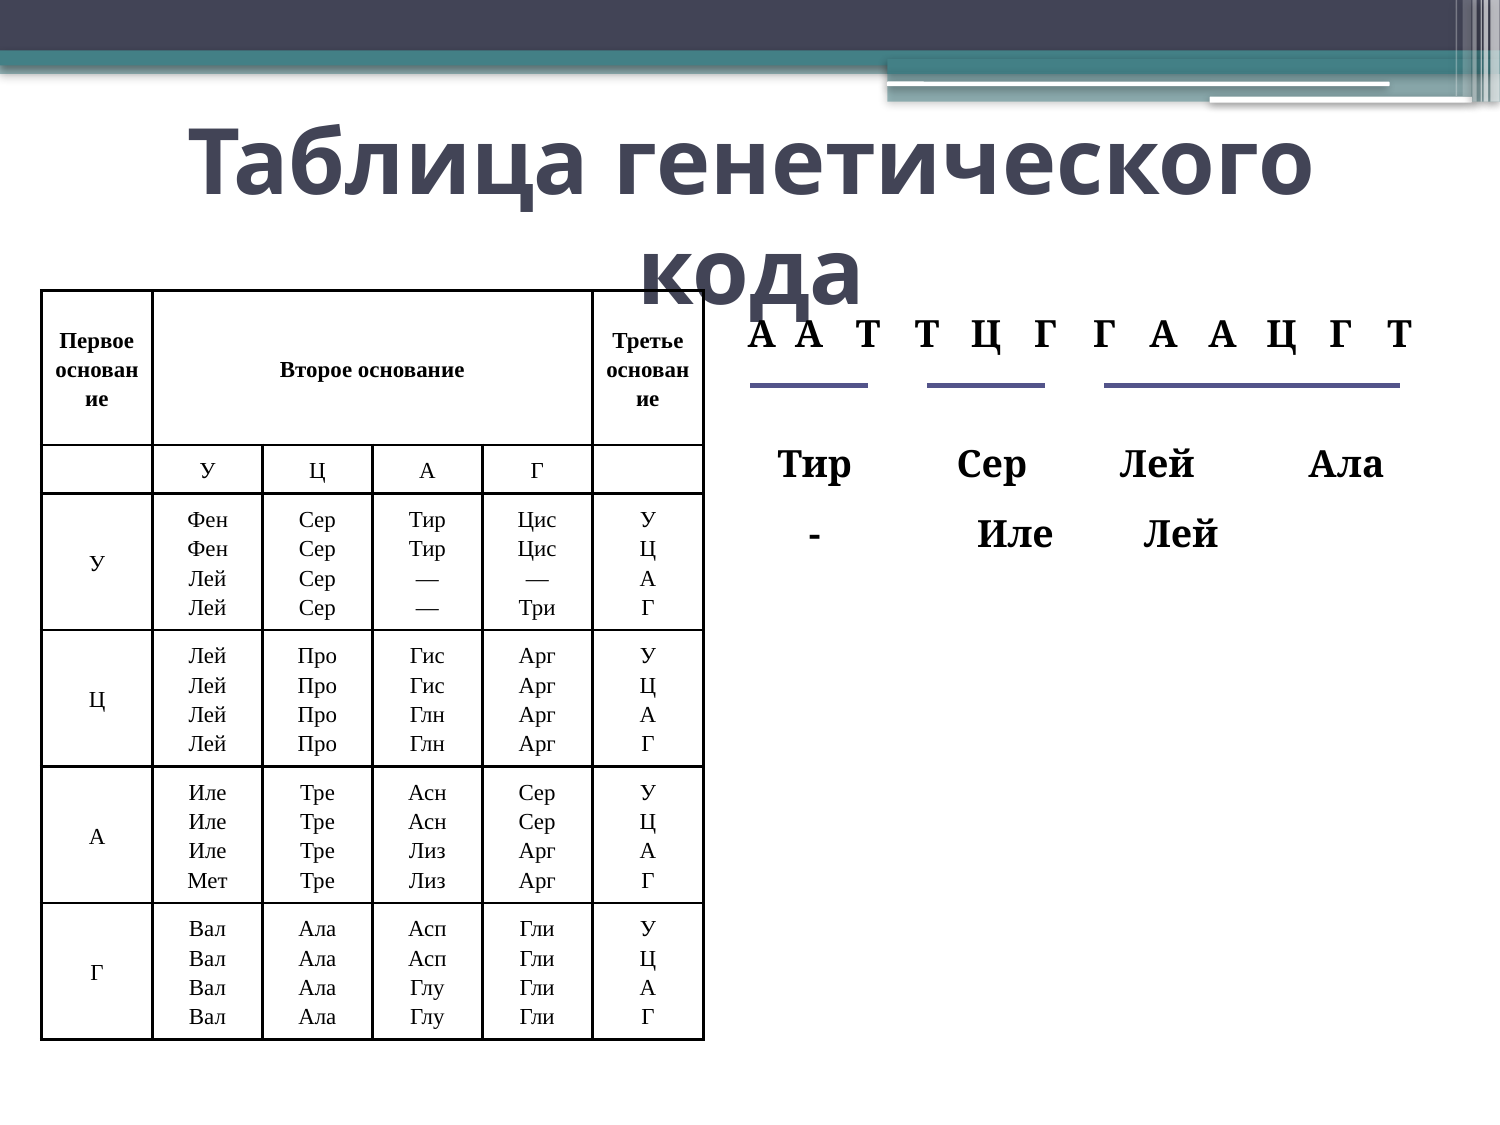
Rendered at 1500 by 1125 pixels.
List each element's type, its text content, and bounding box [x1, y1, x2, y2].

table_cell Про Про Про Про [264, 631, 371, 765]
table_header Второе основание [154, 292, 591, 444]
table_cell Вал Вал Вал Вал [154, 904, 261, 1038]
table_cell У Ц А Г [594, 495, 702, 629]
table_cell У [154, 446, 261, 492]
text_box А [1126, 289, 1185, 375]
table_cell А [374, 446, 481, 492]
table_cell Иле Иле Иле Мет [154, 768, 261, 902]
table_cell Арг Арг Арг Арг [484, 631, 591, 765]
table_cell [43, 446, 151, 492]
table_header Третье основание [594, 292, 702, 444]
text_box Г [1304, 289, 1363, 375]
text_box Т [890, 289, 949, 375]
table_cell [594, 446, 702, 492]
table_cell У [43, 495, 151, 629]
text_box Лей [1091, 443, 1224, 481]
table_cell Сер Сер Сер Сер [264, 495, 371, 629]
text_box А [725, 289, 799, 375]
text_box Тир [748, 443, 881, 481]
table_cell Фен Фен Лей Лей [154, 495, 261, 629]
table_cell Тре Тре Тре Тре [264, 768, 371, 902]
table_cell Ц [43, 631, 151, 765]
text_box А [1185, 289, 1244, 375]
table_cell Гис Гис Глн Глн [374, 631, 481, 765]
table_cell Асп Асп Глу Глу [374, 904, 481, 1038]
text_box Ц [1244, 289, 1304, 375]
table_cell А [43, 768, 151, 902]
text_box Г [1067, 289, 1126, 375]
text_box Ала [1280, 443, 1413, 481]
table_cell У Ц А Г [594, 768, 702, 902]
table_header Первое основание [43, 292, 151, 444]
table_cell Тир Тир — — [374, 495, 481, 629]
text_box - [748, 514, 881, 552]
text_box Ц [949, 289, 1008, 375]
table_cell Гли Гли Гли Гли [484, 904, 591, 1038]
text_box Сер [926, 443, 1059, 481]
table_cell Г [484, 446, 591, 492]
table_cell У Ц А Г [594, 904, 702, 1038]
text_box Т [831, 289, 890, 375]
table_cell Ц [264, 446, 371, 492]
table_cell Цис Цис — Три [484, 495, 591, 629]
text_box Г [1008, 289, 1067, 375]
table_cell Ала Ала Ала Ала [264, 904, 371, 1038]
text_box Иле [949, 514, 1082, 552]
title Таблица генетического кода [76, 125, 1427, 301]
table_cell Г [43, 904, 151, 1038]
table_cell У Ц А Г [594, 631, 702, 765]
table_cell Сер Сер Арг Арг [484, 768, 591, 902]
table_cell Асн Асн Лиз Лиз [374, 768, 481, 902]
text_box Т [1363, 289, 1437, 375]
text_box Лей [1115, 514, 1248, 552]
text_box А [799, 289, 831, 375]
table_cell Лей Лей Лей Лей [154, 631, 261, 765]
